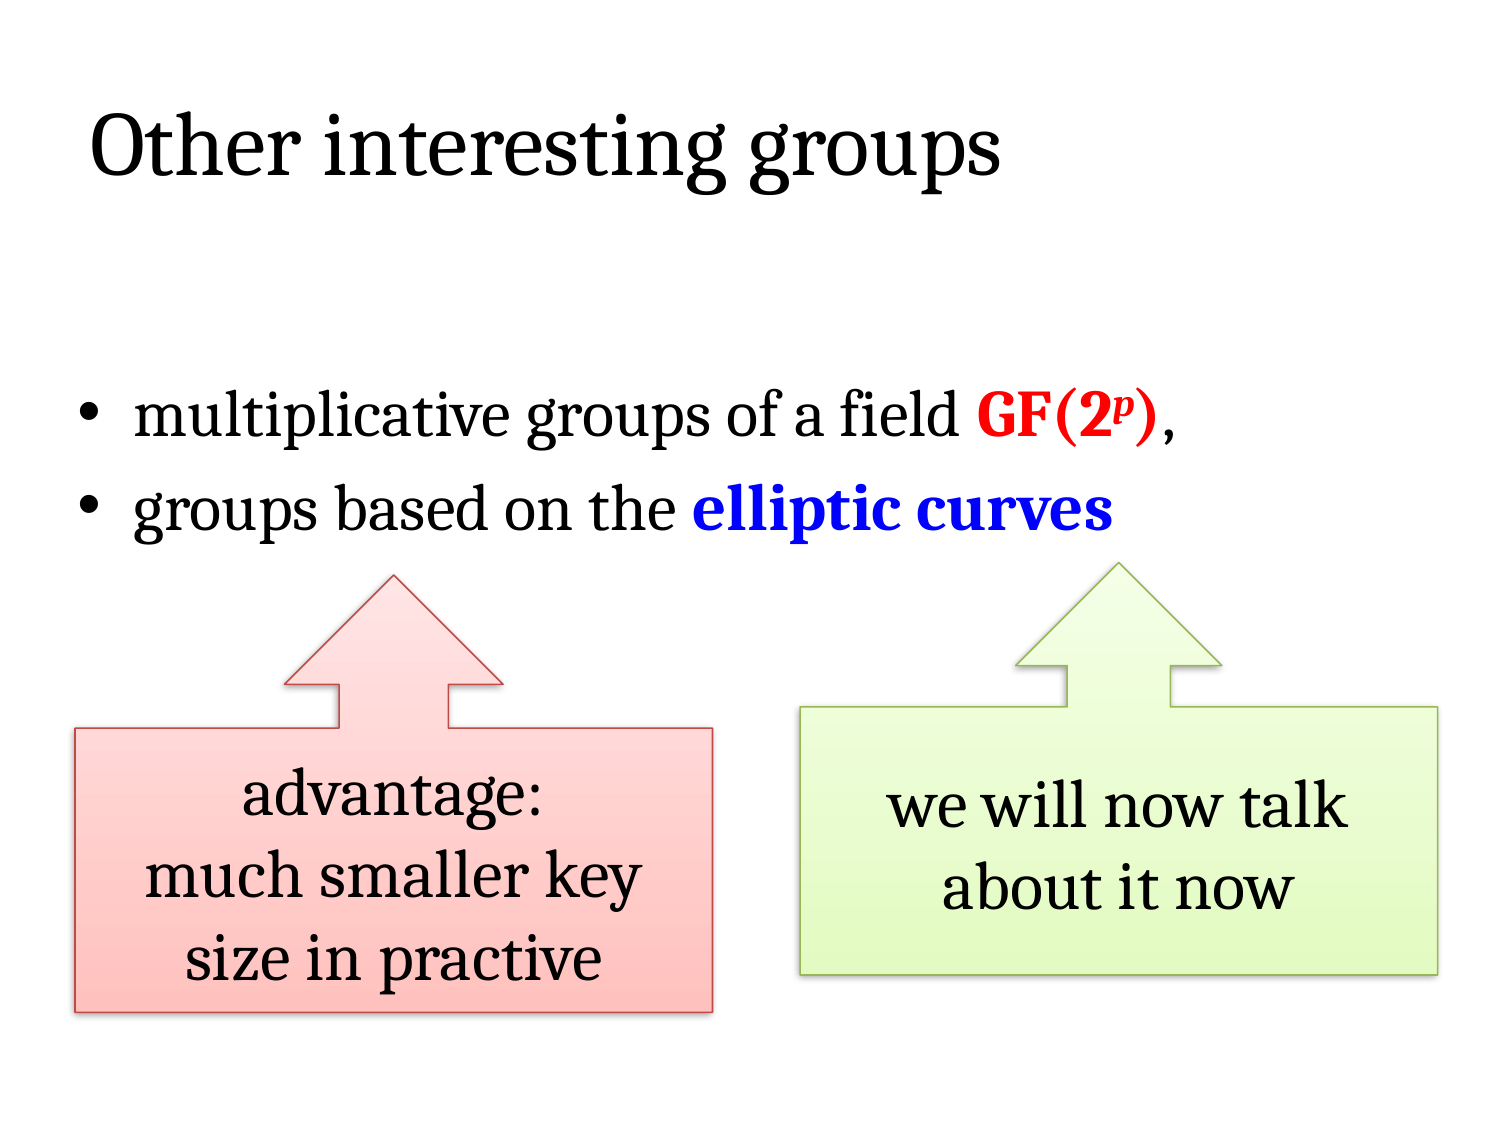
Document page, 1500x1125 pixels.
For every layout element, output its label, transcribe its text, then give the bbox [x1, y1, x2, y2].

title Other interesting groups [75, 45, 1425, 233]
text_box advantage: much smaller key size in practive [74, 574, 714, 1014]
text_box we will now talk about it now [799, 561, 1439, 976]
list multiplicative groups of a field GF(2p), groups based on the elliptic curves [62, 362, 1413, 575]
